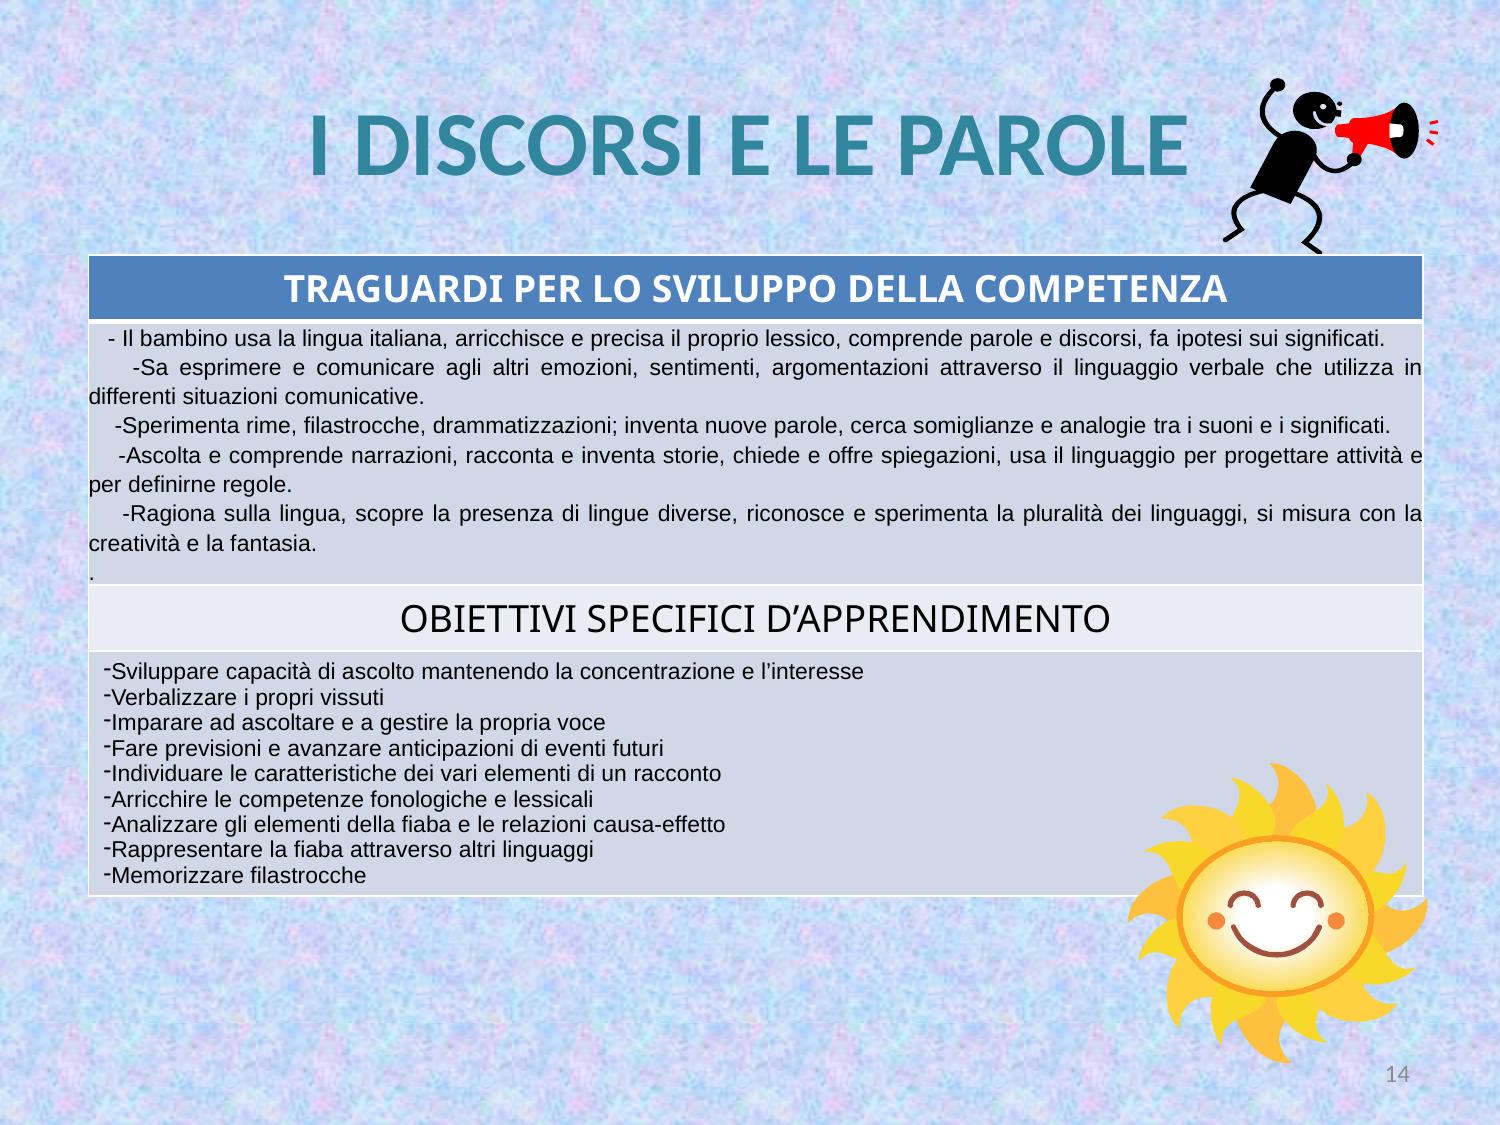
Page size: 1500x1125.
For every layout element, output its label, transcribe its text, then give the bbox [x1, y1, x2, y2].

table_cell - Il bambino usa la lingua italiana, arricchisce e precisa il proprio lessico, comprende parole e discorsi, fa ipotesi sui significati. -Sa esprimere e comunicare agli altri emozioni, sentimenti, argomentazioni attraverso il linguaggio verbale che utilizza in differenti situazioni comunicative. -Sperimenta rime, filastrocche, drammatizzazioni; inventa nuove parole, cerca somiglianze e analogie tra i suoni e i significati. -Ascolta e comprende narrazioni, racconta e inventa storie, chiede e offre spiegazioni, usa il linguaggio per progettare attività e per definirne regole. -Ragiona sulla lingua, scopre la presenza di lingue diverse, riconosce e sperimenta la pluralità dei linguaggi, si misura con la creatività e la fantasia. . [89, 324, 1422, 584]
slide_number 14 [1074, 1042, 1425, 1103]
table_header TRAGUARDI PER LO SVILUPPO DELLA COMPETENZA [89, 256, 1422, 319]
title I DISCORSI E LE PAROLE [75, 45, 1425, 233]
picture [0, 0, 1500, 1125]
table_cell Sviluppare capacità di ascolto mantenendo la concentrazione e l’interesse Verbalizzare i propri vissuti Imparare ad ascoltare e a gestire la propria voce Fare previsioni e avanzare anticipazioni di eventi futuri Individuare le caratteristiche dei vari elementi di un racconto Arricchire le competenze fonologiche e lessicali Analizzare gli elementi della fiaba e le relazioni causa-effetto Rappresentare la fiaba attraverso altri linguaggi Memorizzare filastrocche [89, 652, 1422, 895]
table_cell OBIETTIVI SPECIFICI D’APPRENDIMENTO [89, 586, 1422, 650]
